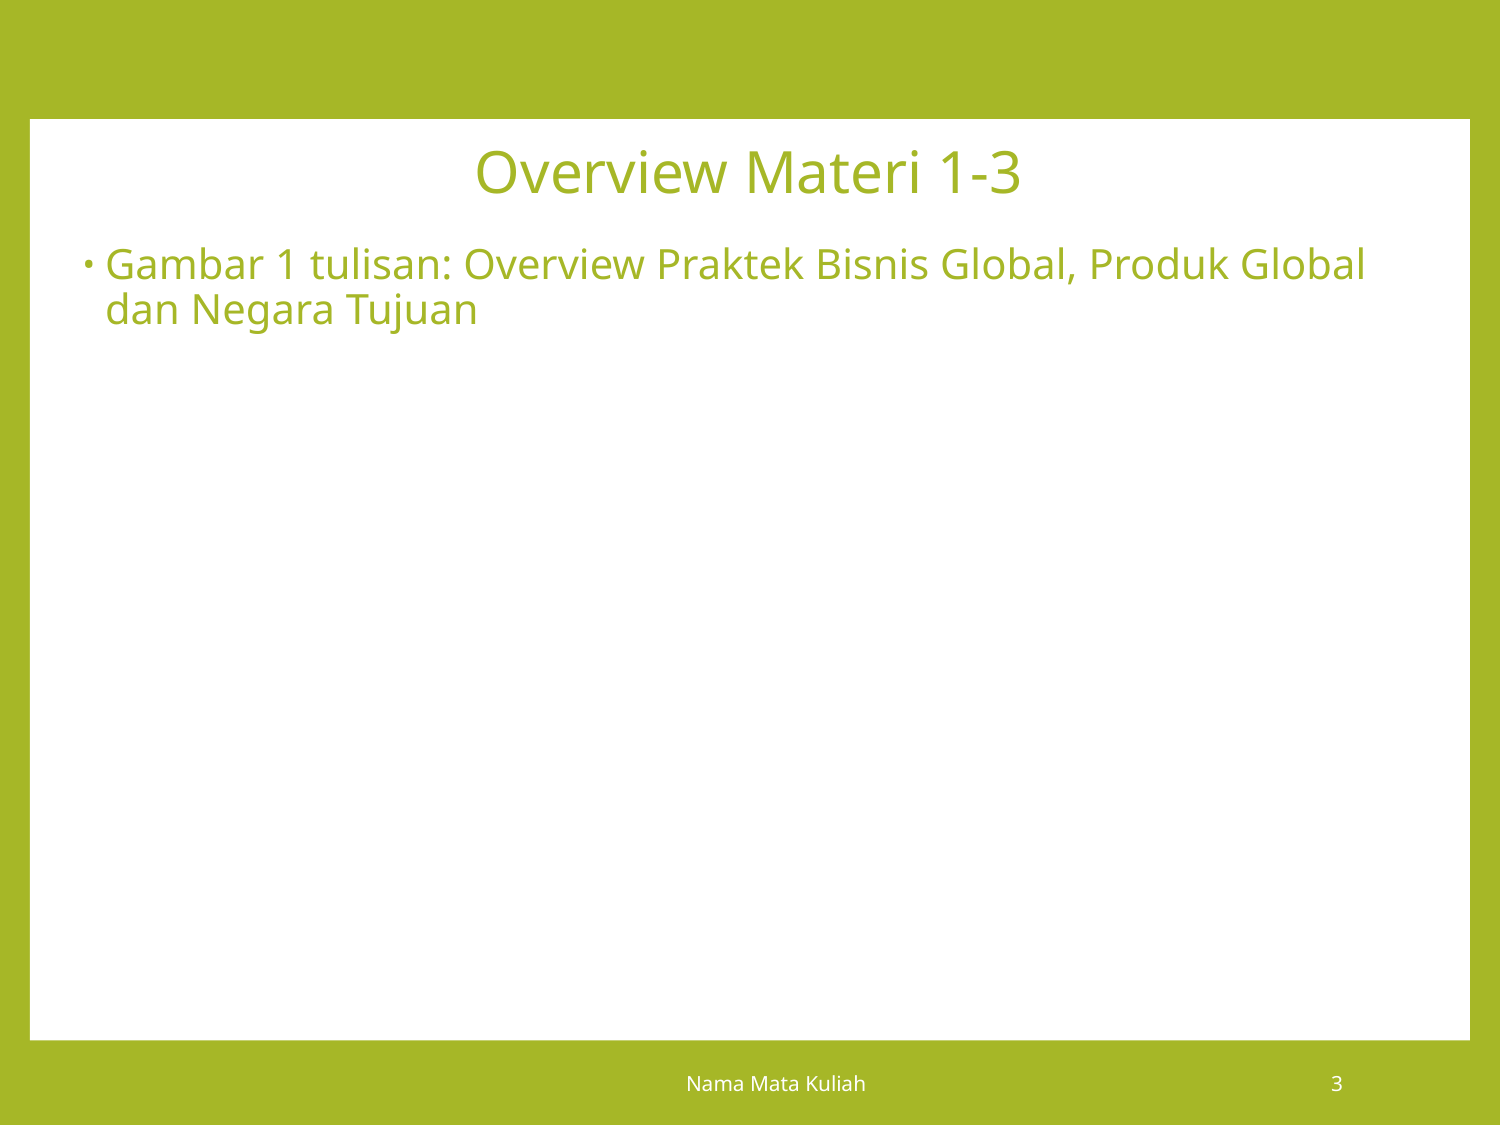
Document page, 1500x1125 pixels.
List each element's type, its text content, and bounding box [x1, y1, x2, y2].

title Overview Materi 1-3 [61, 133, 1436, 217]
list Gambar 1 tulisan: Overview Praktek Bisnis Global, Produk Global dan Negara Tujuan [61, 235, 1436, 1022]
slide_number 3 [1147, 1054, 1358, 1115]
footer Nama Mata Kuliah [485, 1054, 1067, 1115]
